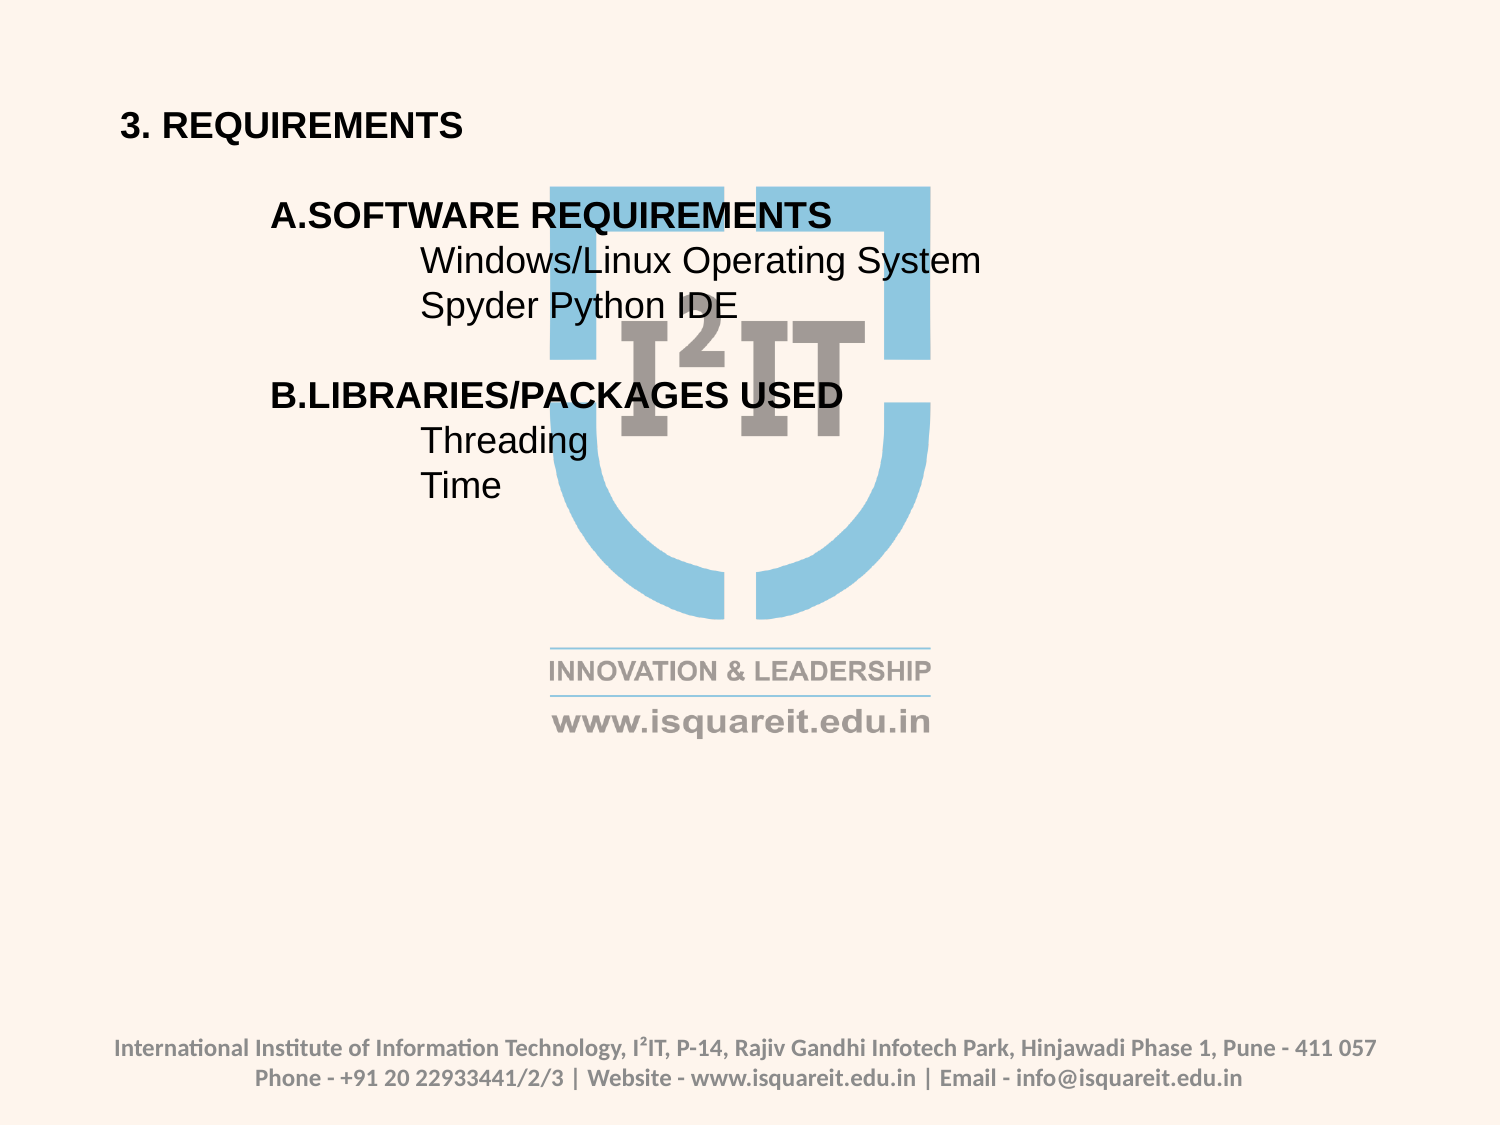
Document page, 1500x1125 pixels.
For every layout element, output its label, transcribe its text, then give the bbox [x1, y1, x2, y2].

footer International Institute of Information Technology, I²IT, P-14, Rajiv Gandhi Infotech Park, Hinjawadi Phase 1, Pune - 411 057 Phone - +91 20 22933441/2/3 | Website - www.isquareit.edu.in | Email - info@isquareit.edu.in [0, 1022, 1500, 1102]
text_box 3. REQUIREMENTS A.SOFTWARE REQUIREMENTS Windows/Linux Operating System Spyder Python IDE B.LIBRARIES/PACKAGES USED Threading Time [105, 93, 1372, 604]
picture [515, 163, 965, 762]
